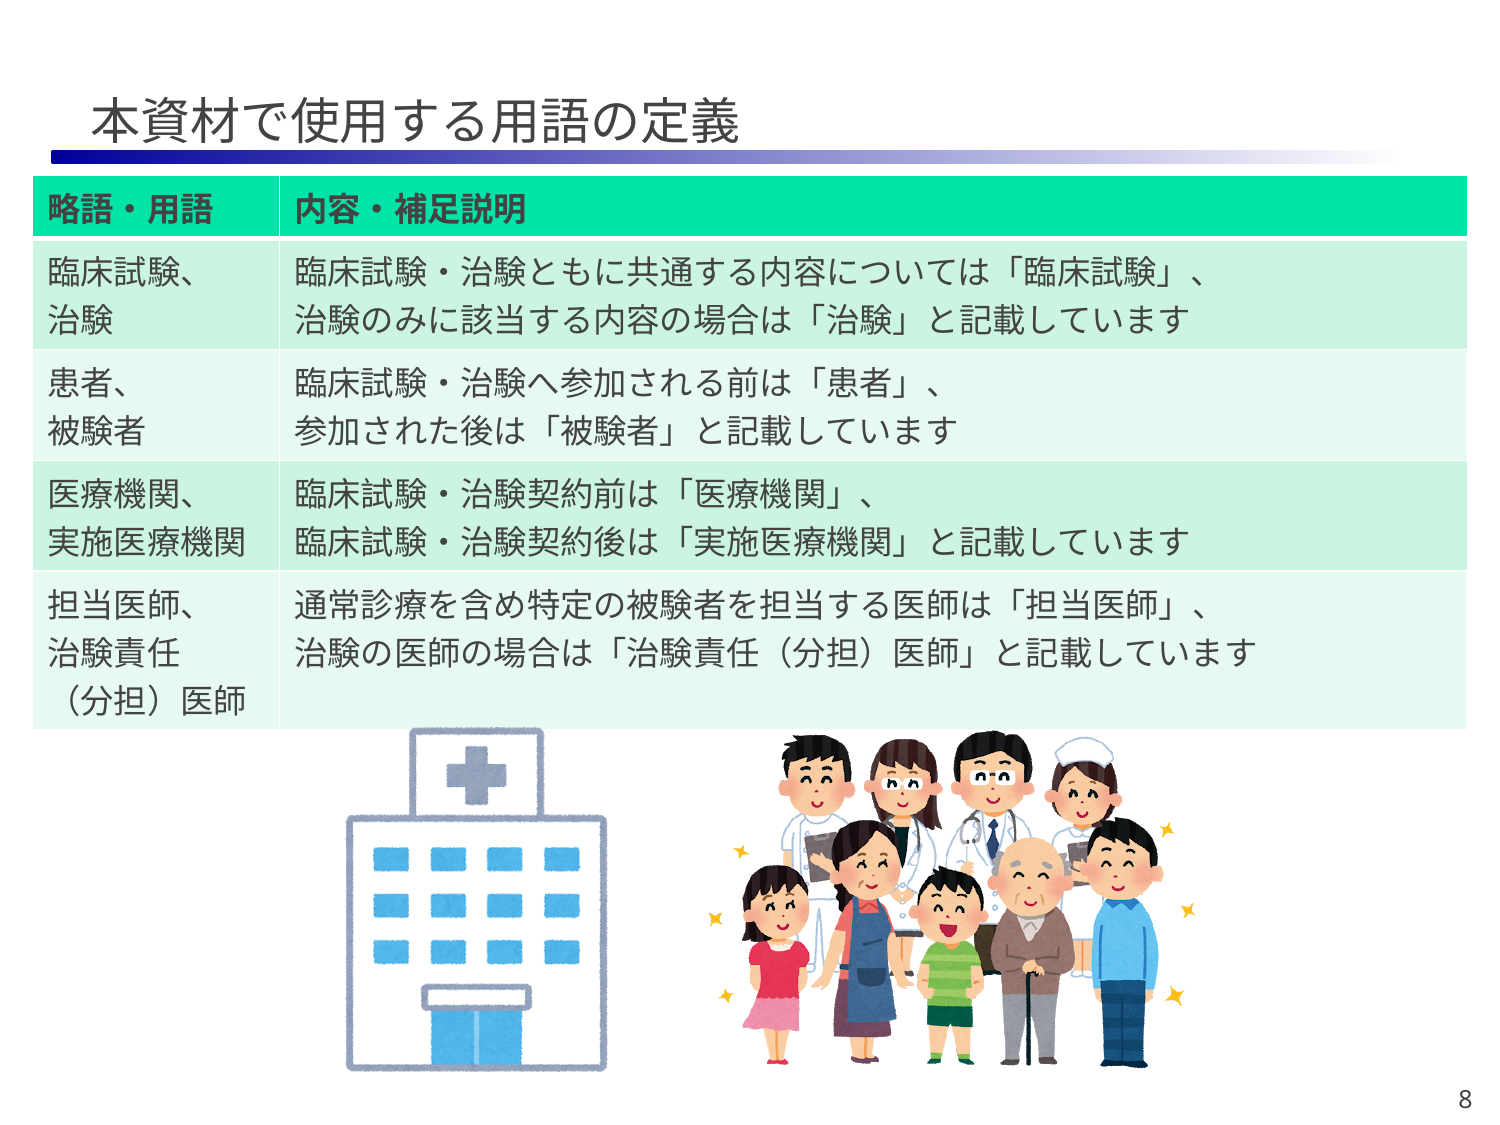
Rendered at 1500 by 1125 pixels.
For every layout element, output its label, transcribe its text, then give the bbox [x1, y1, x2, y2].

table_header 略語・用語 [33, 176, 279, 236]
table_cell 臨床試験・治験ともに共通する内容については「臨床試験」、 治験のみに該当する内容の場合は「治験」と記載しています [280, 241, 1467, 349]
table_cell 担当医師、 治験責任 （分担）医師 [33, 572, 279, 729]
title 本資材で使用する用語の定義 [75, 24, 1354, 157]
picture [702, 713, 1201, 1085]
table_cell 医療機関、 実施医療機関 [33, 461, 279, 570]
picture [319, 713, 633, 1085]
slide_number 8 [1174, 1074, 1488, 1125]
table_cell 臨床試験・治験へ参加される前は「患者」、 参加された後は「被験者」と記載しています [280, 350, 1467, 460]
table_cell 臨床試験・治験契約前は「医療機関」、 臨床試験・治験契約後は「実施医療機関」と記載しています [280, 461, 1467, 570]
table_cell 患者、 被験者 [33, 350, 279, 460]
table_cell 通常診療を含め特定の被験者を担当する医師は「担当医師」、 治験の医師の場合は「治験責任（分担）医師」と記載しています [280, 572, 1467, 729]
table_header 内容・補足説明 [280, 176, 1467, 236]
table_cell 臨床試験、 治験 [33, 241, 279, 349]
